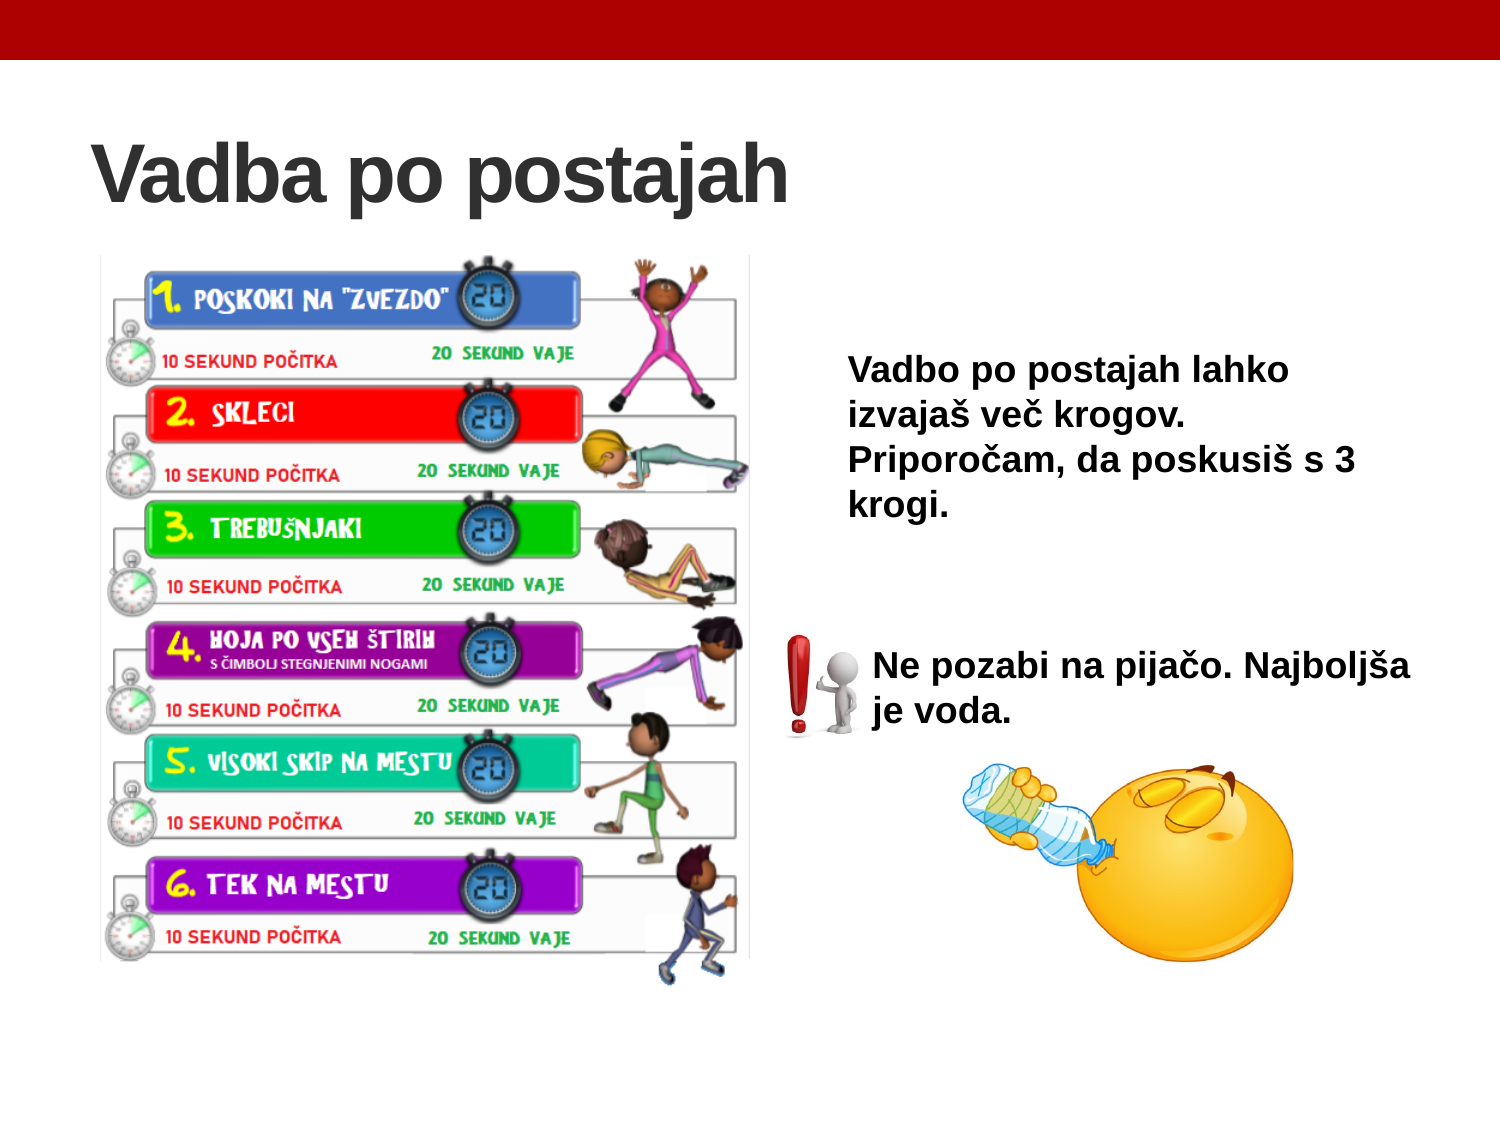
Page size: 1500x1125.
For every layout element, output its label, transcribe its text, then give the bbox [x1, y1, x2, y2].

text_box Ne pozabi na pijačo. Najboljša je voda. [880, 633, 1449, 739]
picture [962, 746, 1294, 970]
title Vadba po postajah [75, 87, 821, 250]
text_box Vadbo po postajah lahko izvajaš več krogov. Priporočam, da poskusiš s 3 krogi. [832, 338, 1424, 533]
picture [773, 627, 871, 746]
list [100, 255, 751, 990]
